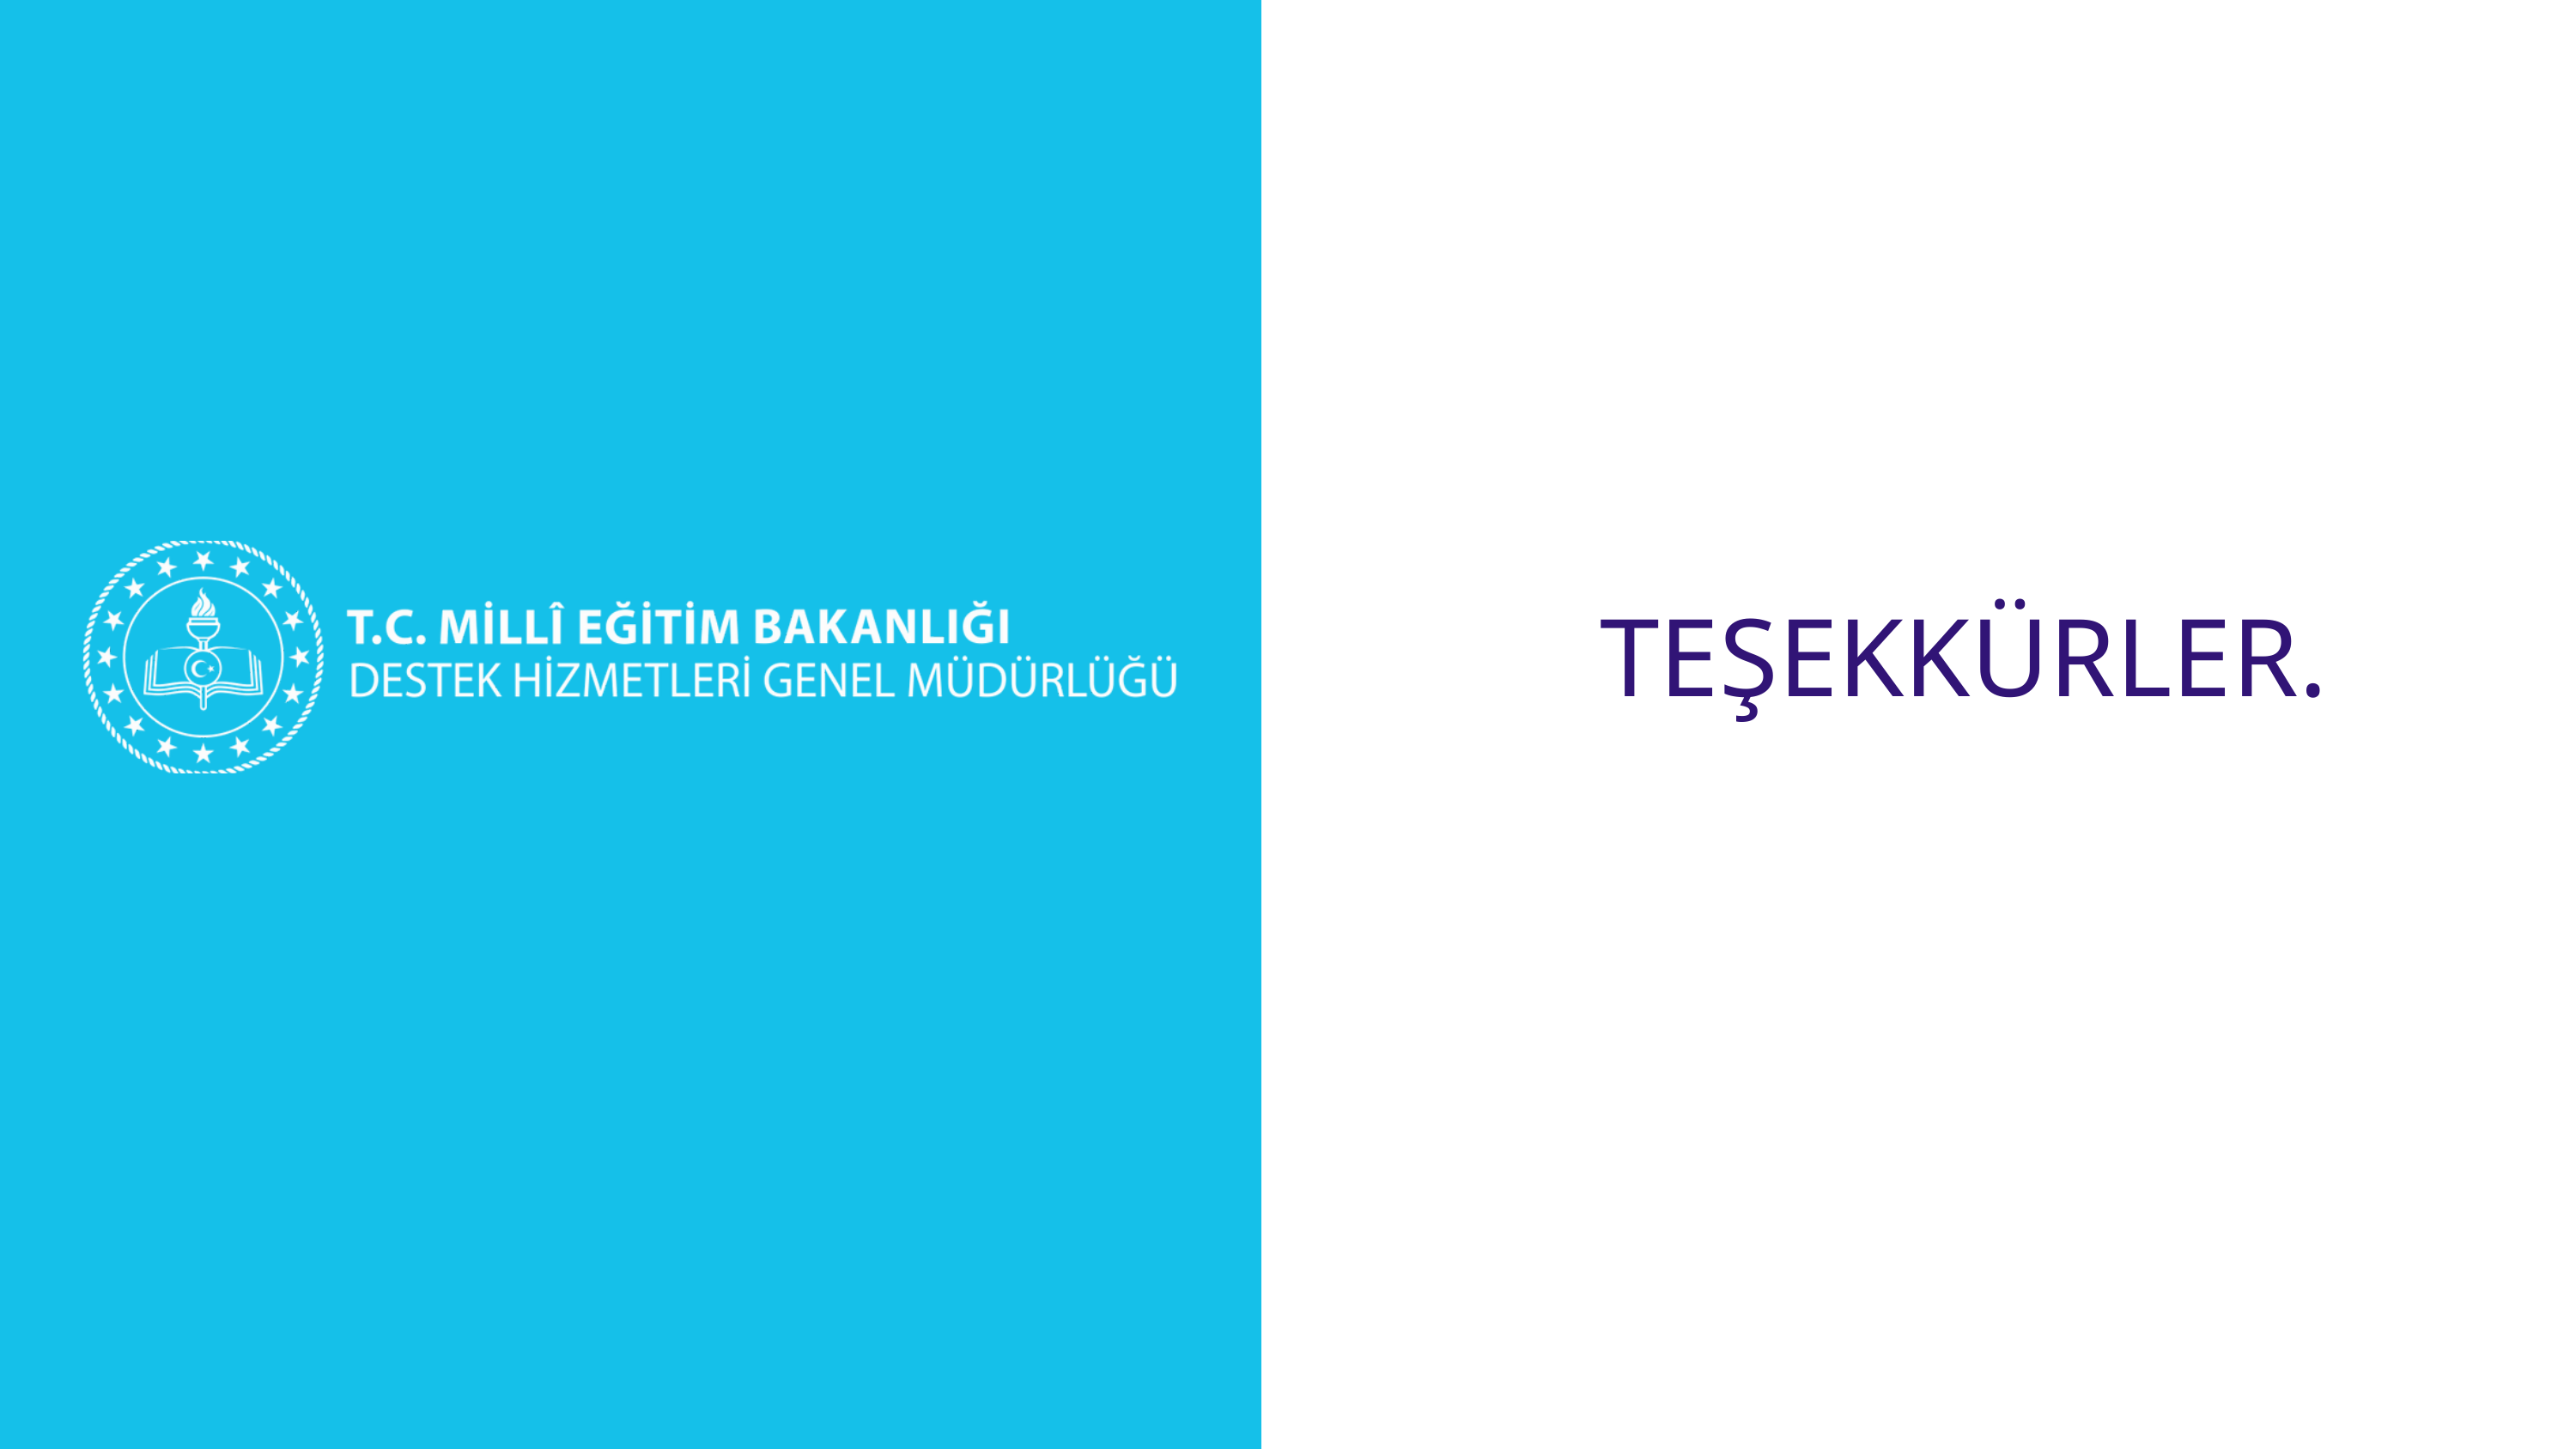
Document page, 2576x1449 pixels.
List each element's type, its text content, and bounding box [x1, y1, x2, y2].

picture [82, 541, 1176, 773]
text_box TEŞEKKÜRLER. [1545, 605, 2383, 718]
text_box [0, 0, 1262, 1449]
